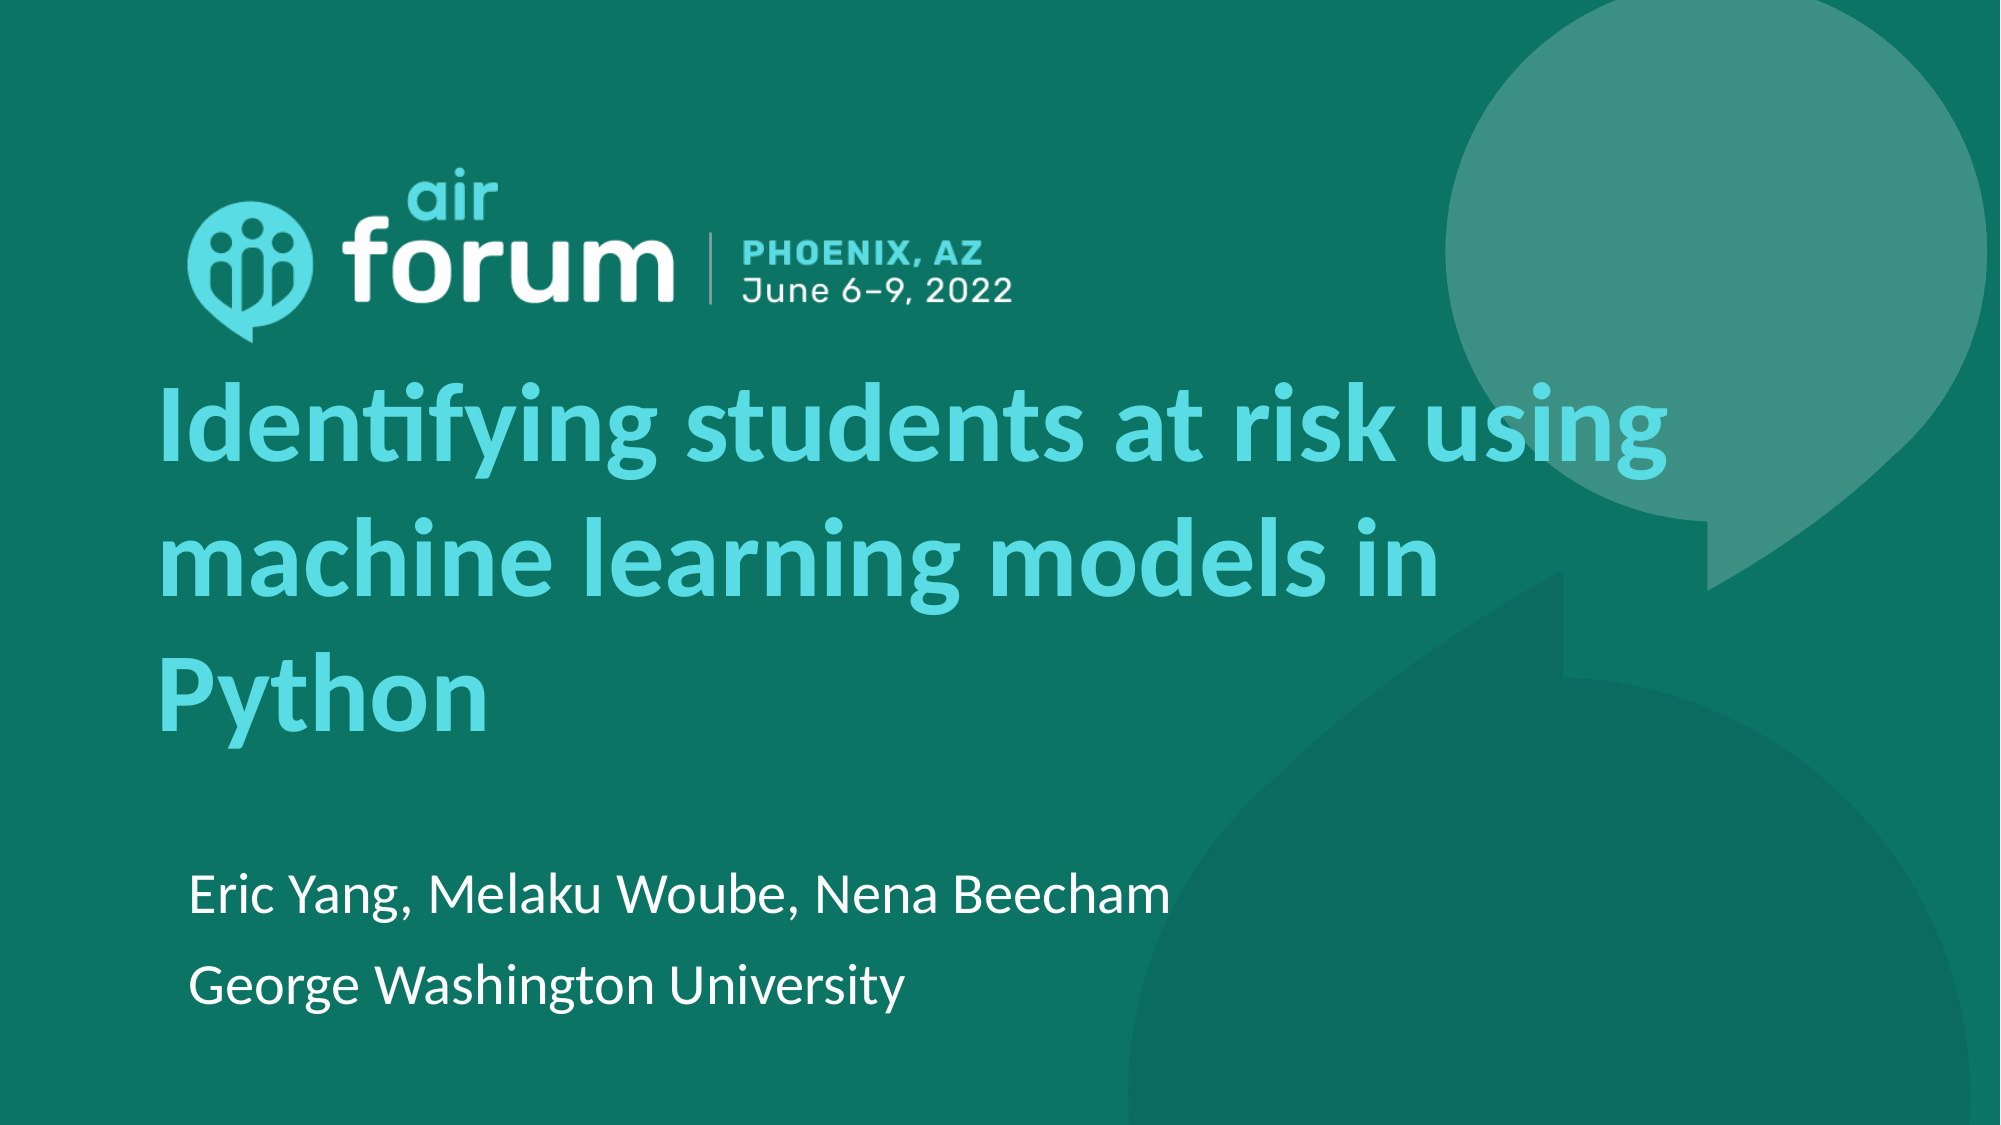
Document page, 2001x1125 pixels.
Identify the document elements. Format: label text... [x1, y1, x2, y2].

picture [173, 152, 1082, 345]
title Identifying students at risk using machine learning models in Python [141, 345, 1750, 762]
subtitle Eric Yang, Melaku Woube, Nena Beecham George Washington University [174, 847, 1880, 1090]
picture [1105, 0, 2001, 1125]
